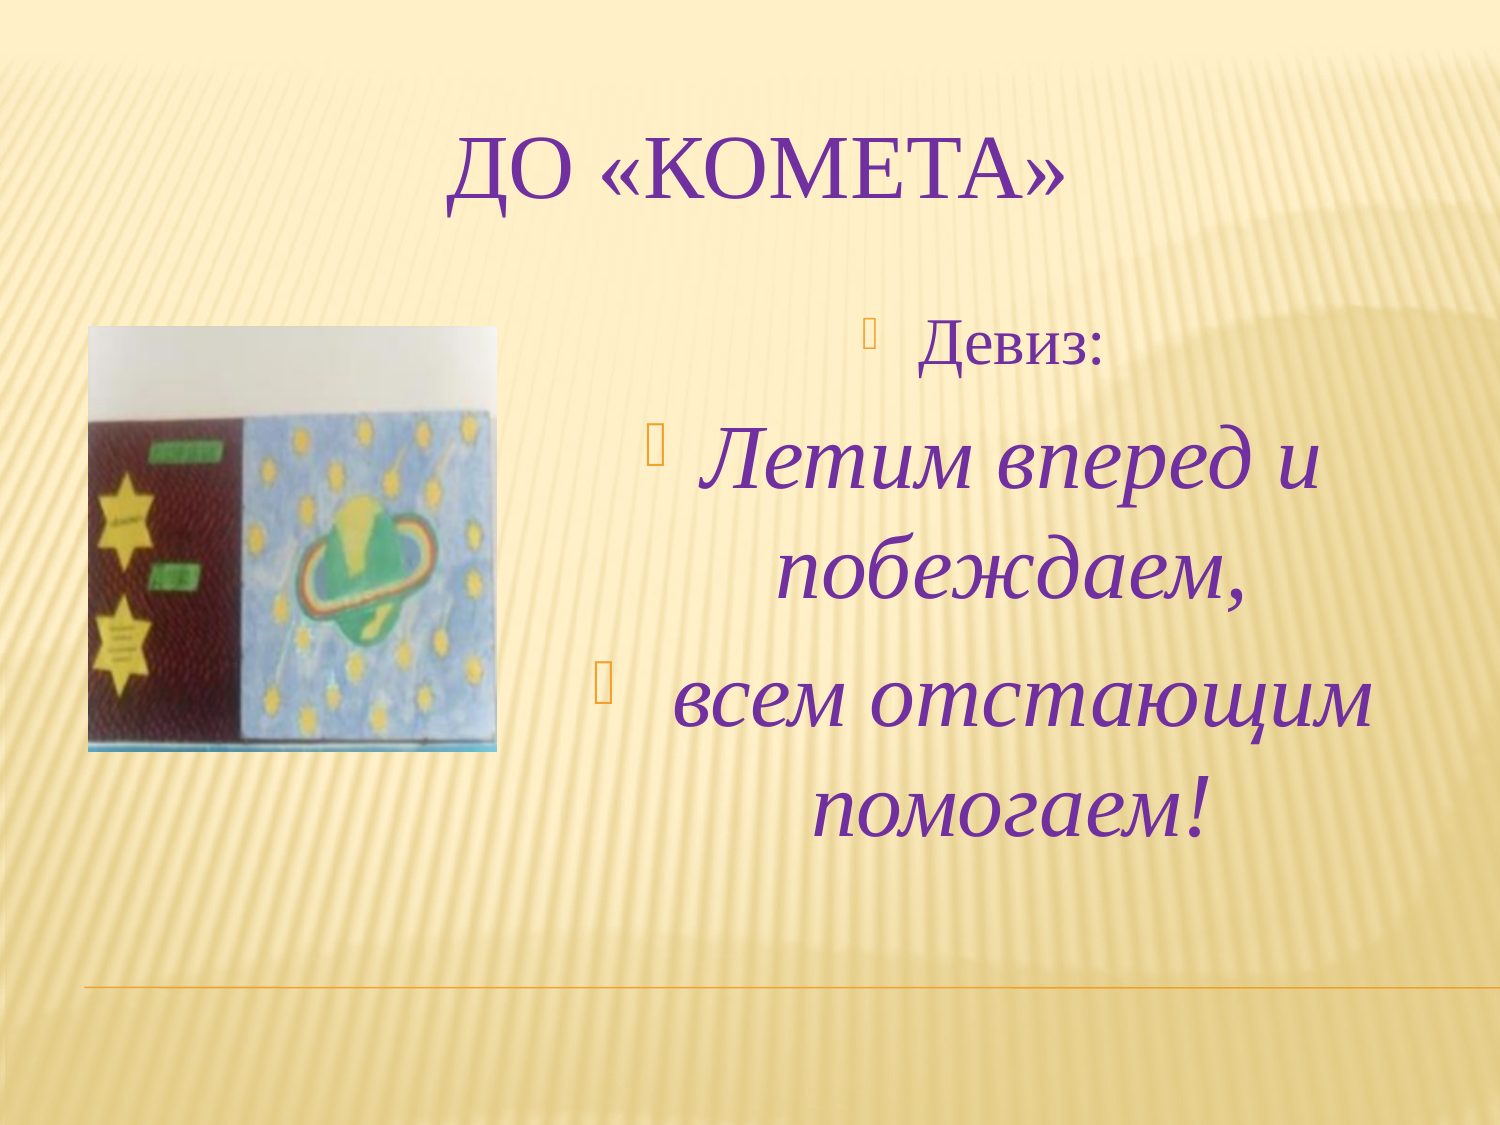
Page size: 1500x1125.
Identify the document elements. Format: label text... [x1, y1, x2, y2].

list ДО «Комета» [46, 109, 1471, 215]
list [88, 325, 497, 752]
list Девиз: Летим вперед и побеждаем, всем отстающим помогаем! [501, 290, 1467, 988]
